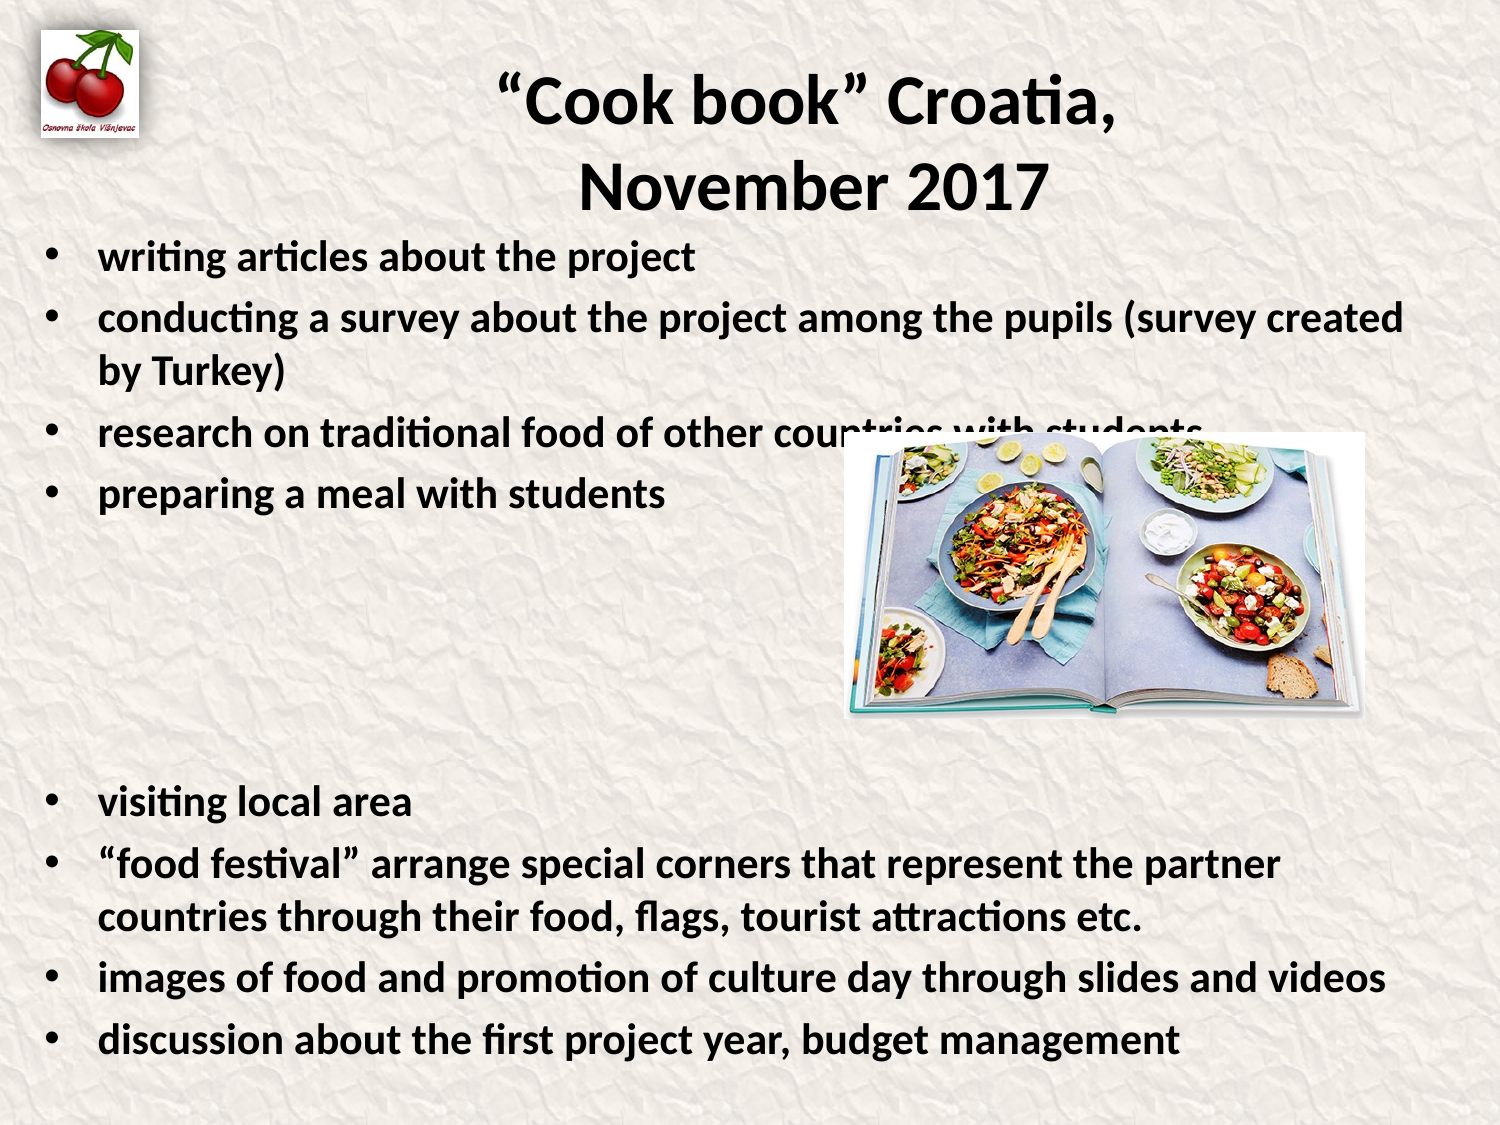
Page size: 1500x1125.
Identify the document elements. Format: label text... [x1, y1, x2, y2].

list writing articles about the project conducting a survey about the project among the pupils (survey created by Turkey) research on traditional food of other countries with students preparing a meal with students visiting local area “food festival” arrange special corners that represent the partner countries through their food, flags, tourist attractions etc. images of food and promotion of culture day through slides and videos discussion about the first project year, budget management [29, 219, 1447, 1083]
picture [844, 432, 1365, 719]
title “Cook book” Croatia, November 2017 [159, 45, 1471, 233]
picture [40, 30, 139, 138]
